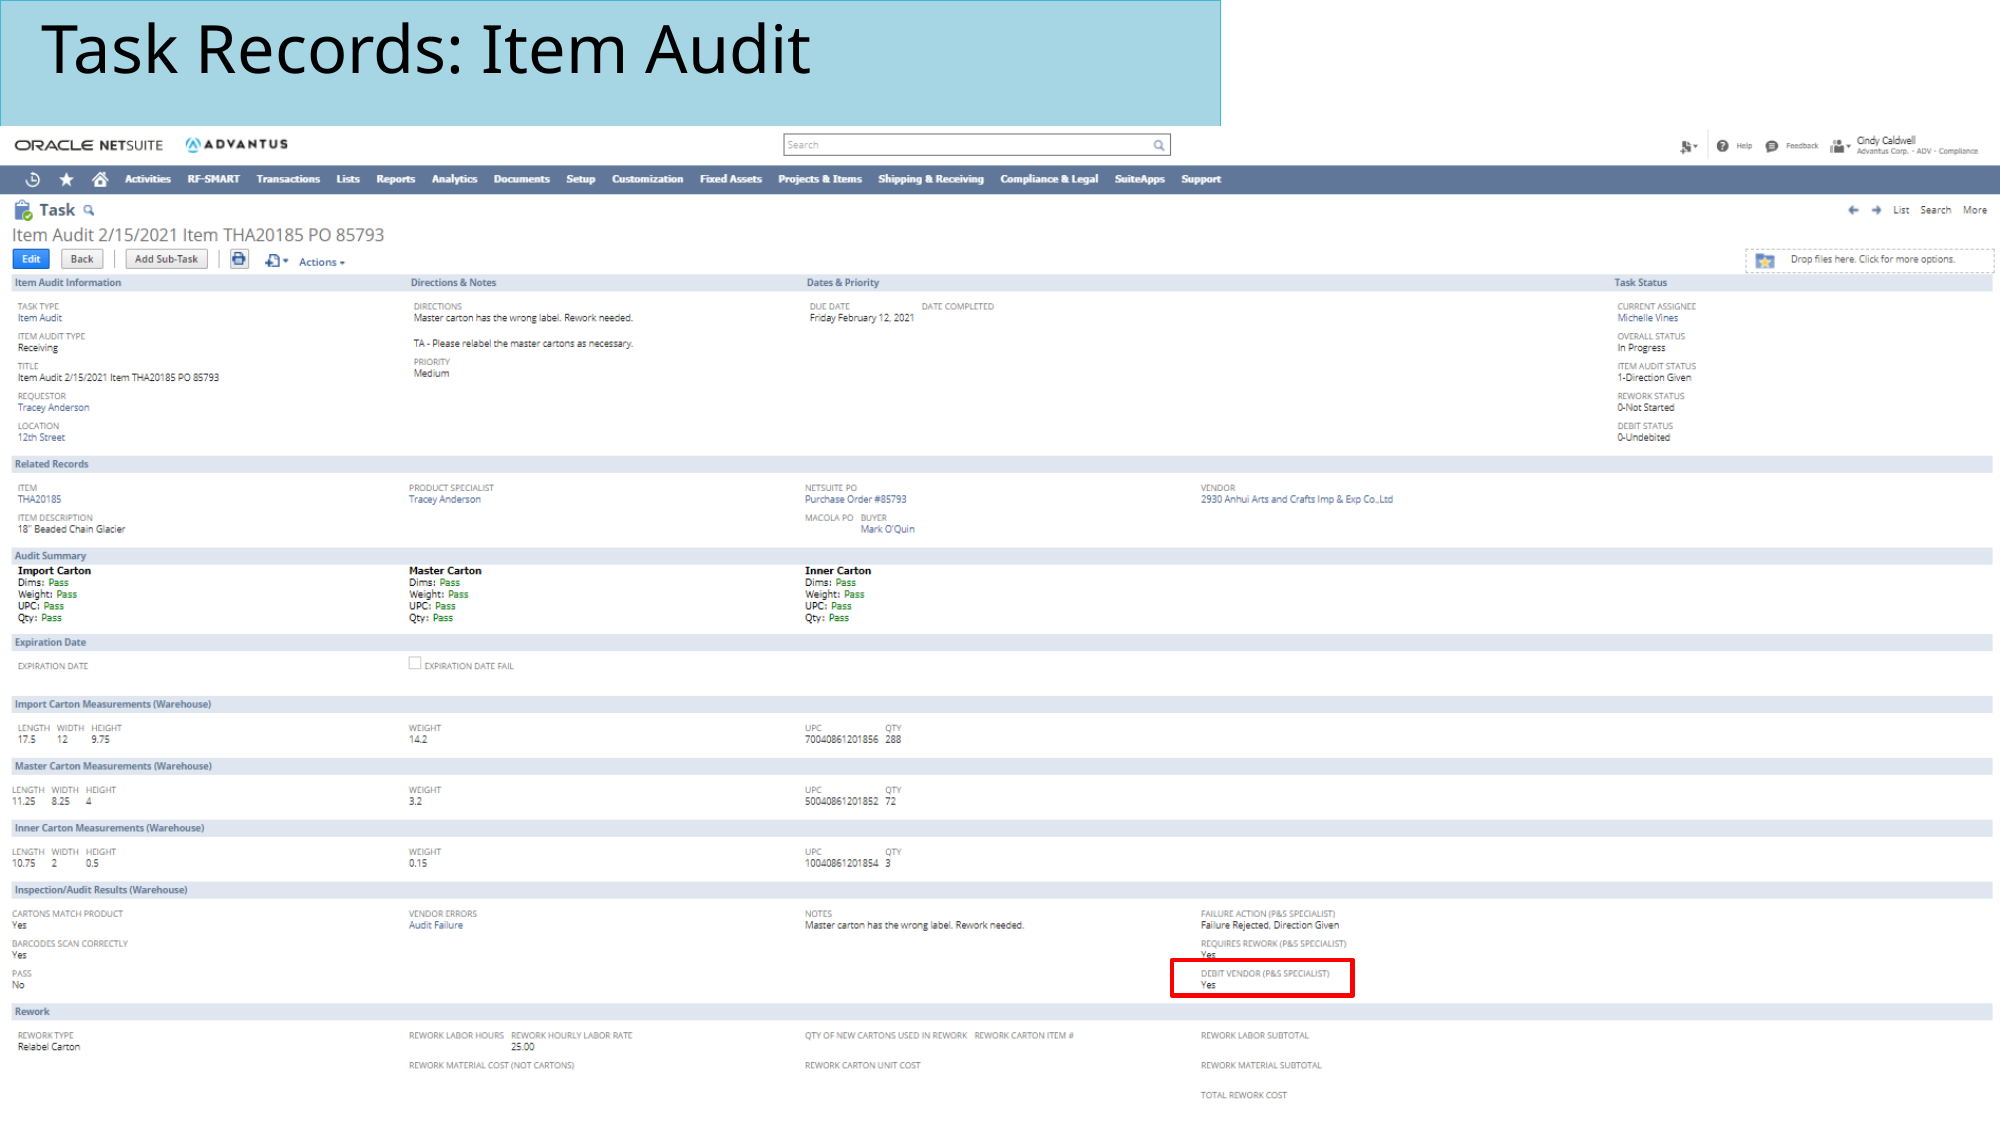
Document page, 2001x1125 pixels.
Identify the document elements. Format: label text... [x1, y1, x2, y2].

picture [0, 126, 2000, 1125]
text_box [0, 0, 1221, 126]
text_box Task Records: Item Audit [27, 0, 1241, 95]
